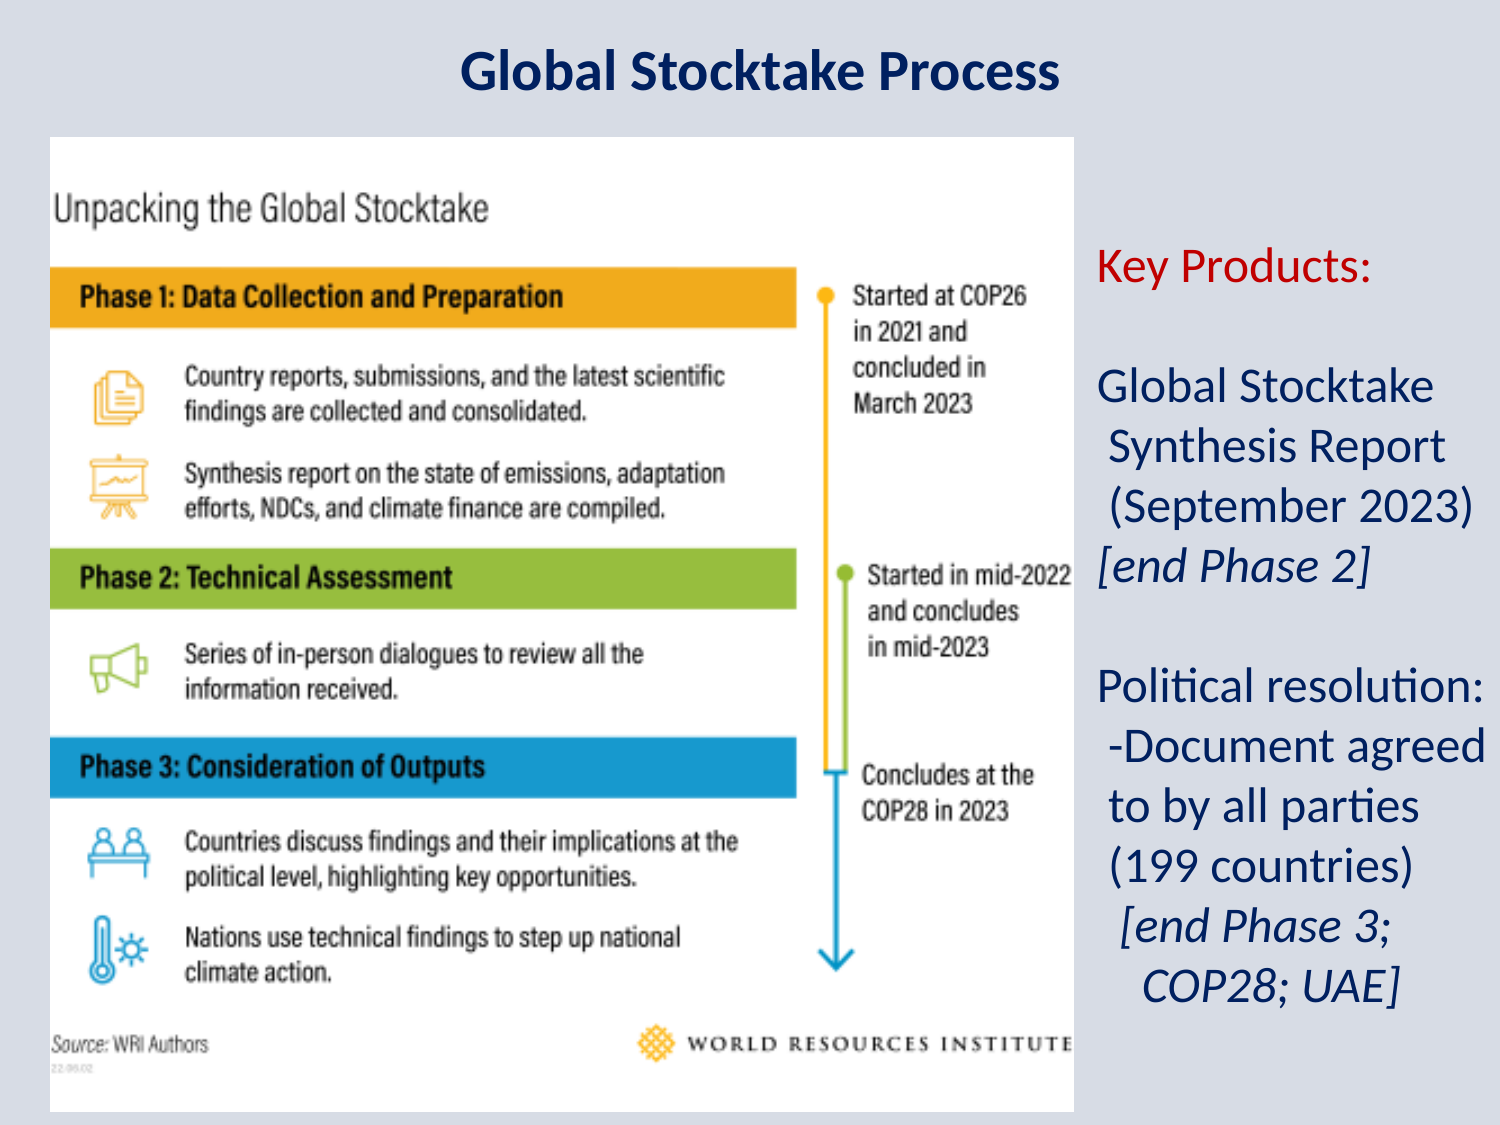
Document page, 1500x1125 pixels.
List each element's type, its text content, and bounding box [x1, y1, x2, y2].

text_box Global Stocktake Process [445, 24, 1076, 110]
picture [49, 137, 1075, 1113]
text_box Key Products: Global Stocktake Synthesis Report (September 2023) [end Phase 2] Political resolution: -Document agreed to by all parties (199 countries) [end Phase 3; COP28; UAE] [1082, 224, 1500, 1020]
